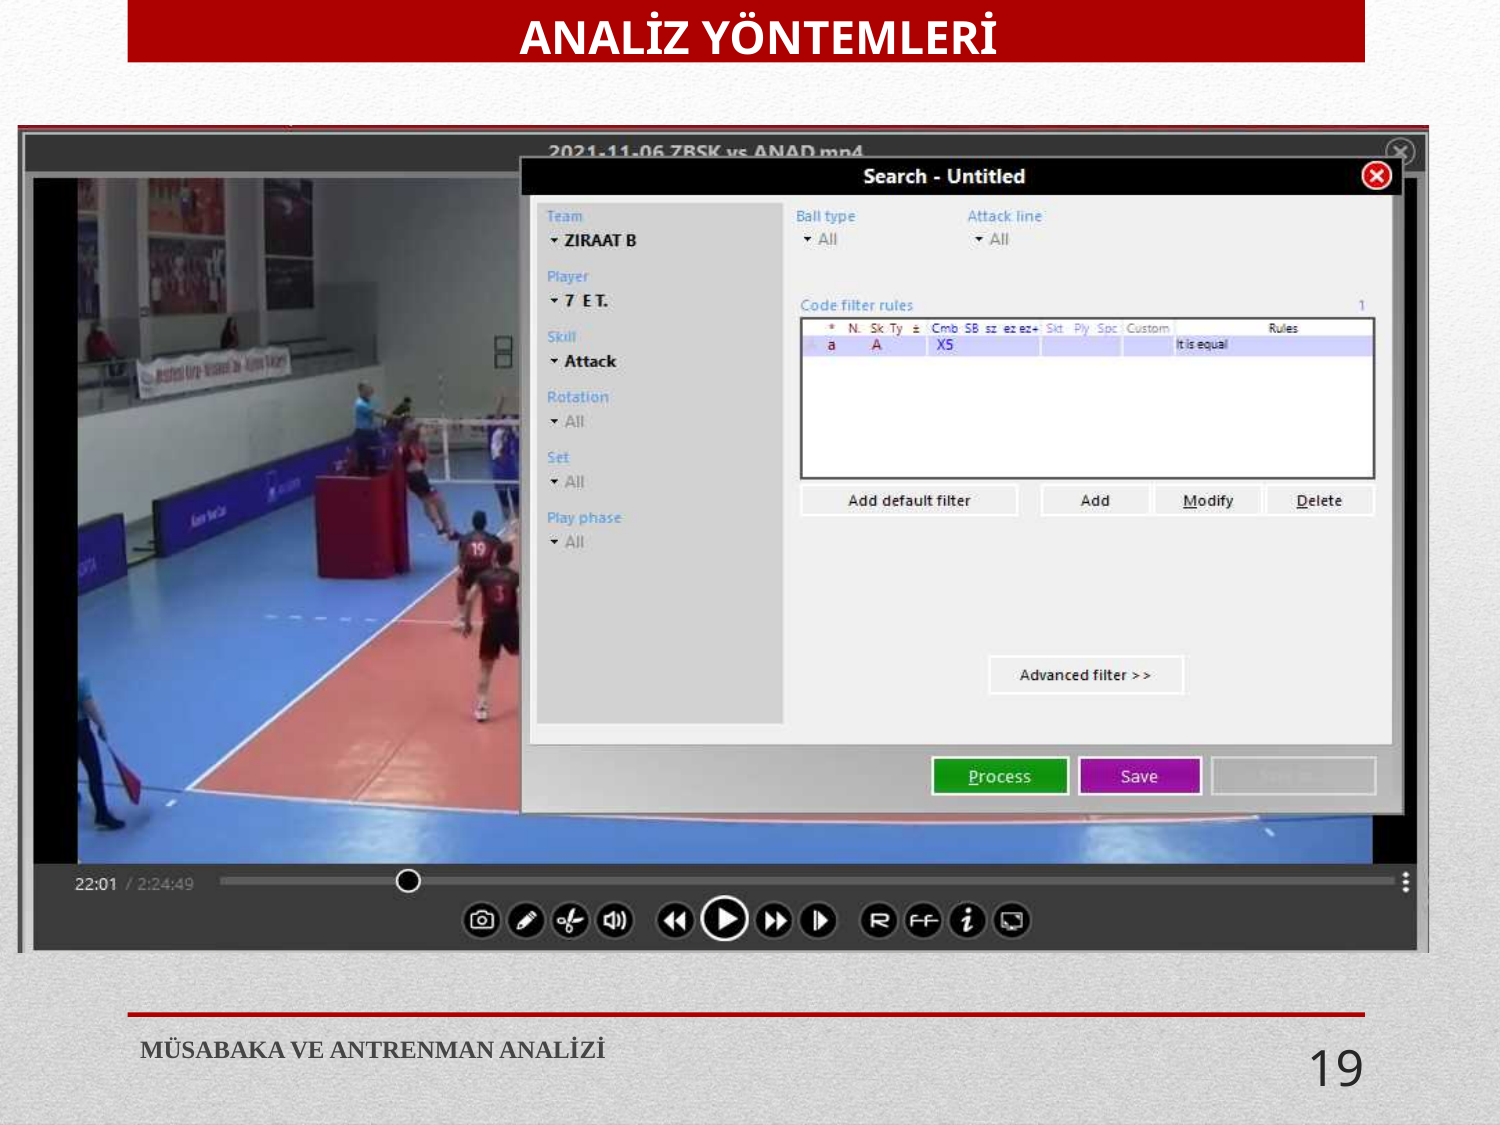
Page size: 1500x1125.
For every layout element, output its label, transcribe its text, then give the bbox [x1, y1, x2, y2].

footer MÜSABAKA VE ANTRENMAN ANALİZİ [125, 1018, 925, 1079]
text_box ANALİZ YÖNTEMLERİ [0, 1, 1500, 72]
slide_number 19 [1253, 1040, 1379, 1101]
picture [16, 124, 1430, 954]
